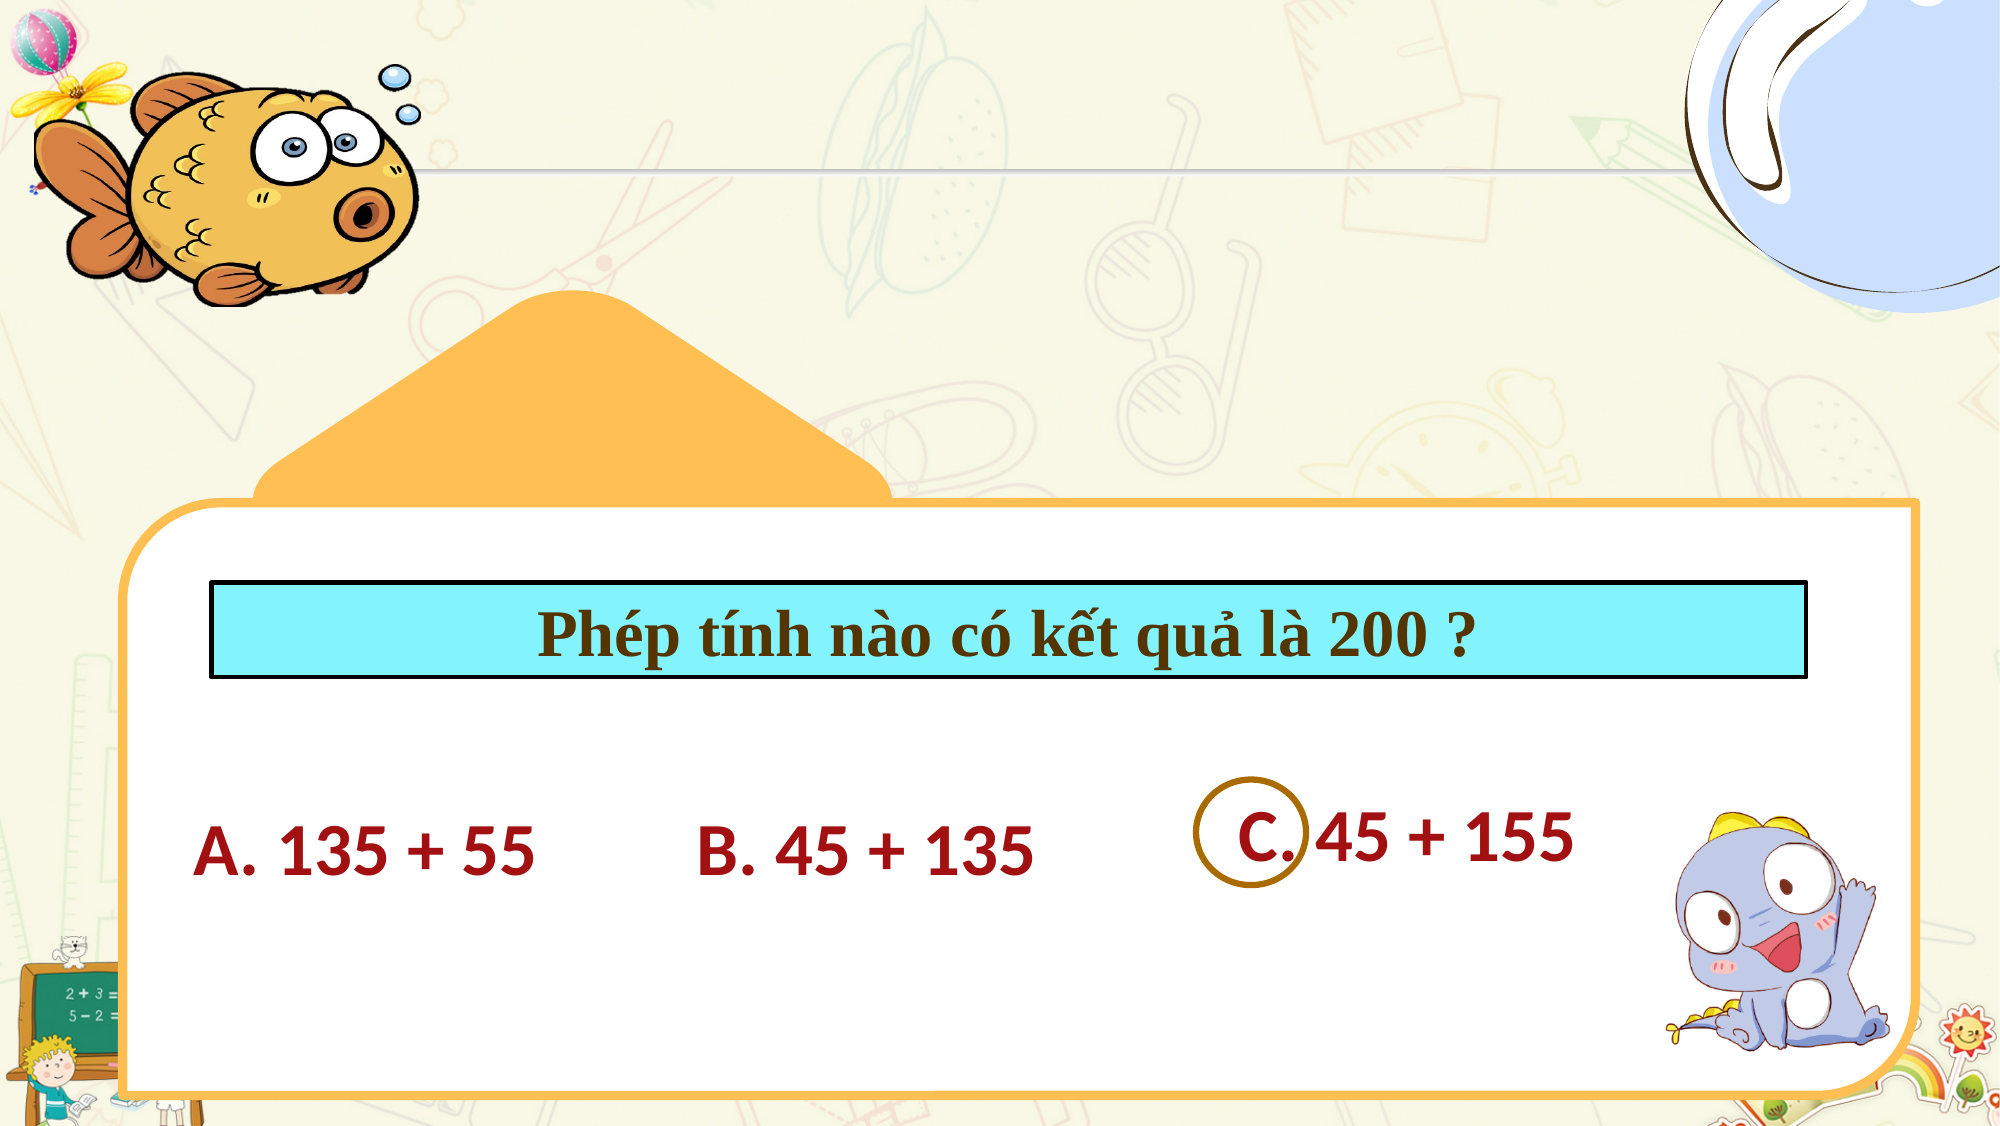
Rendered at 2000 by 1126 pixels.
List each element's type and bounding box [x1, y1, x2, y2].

text_box [1679, 0, 2000, 314]
text_box [122, 294, 1916, 1096]
picture [0, 0, 2000, 1126]
